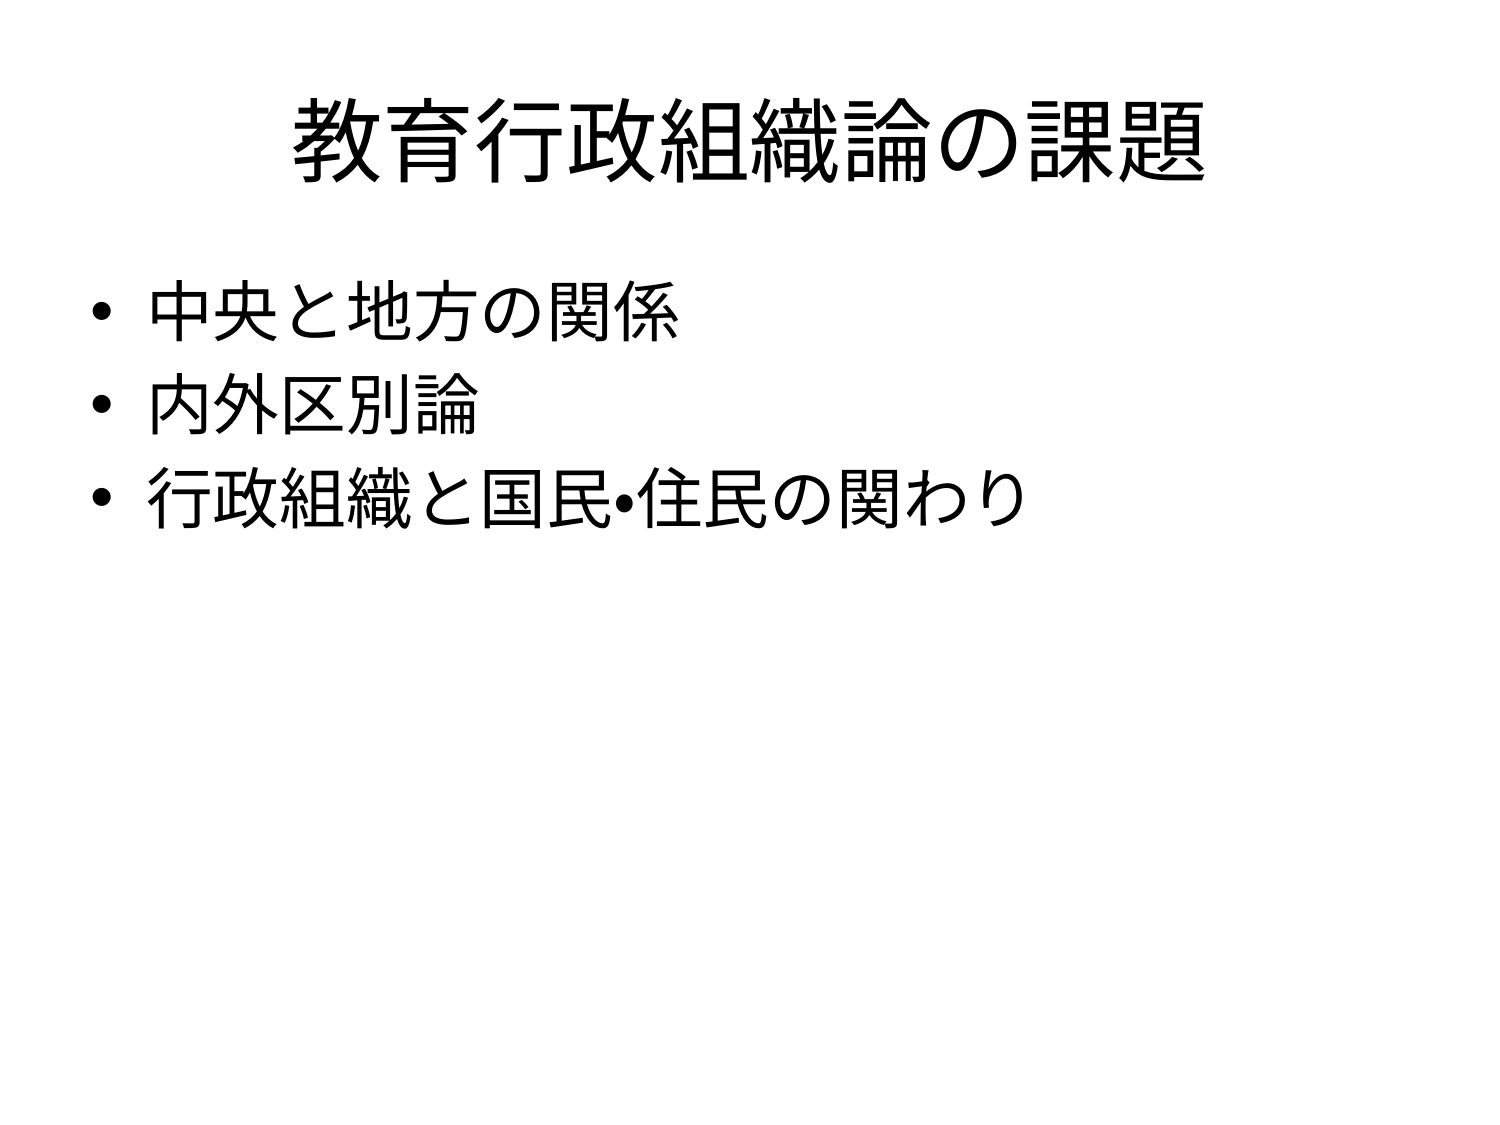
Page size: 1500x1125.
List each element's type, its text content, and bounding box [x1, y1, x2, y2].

list 中央と地方の関係 内外区別論 行政組織と国民・住民の関わり [75, 262, 1425, 1005]
title 教育行政組織論の課題 [75, 45, 1425, 233]
